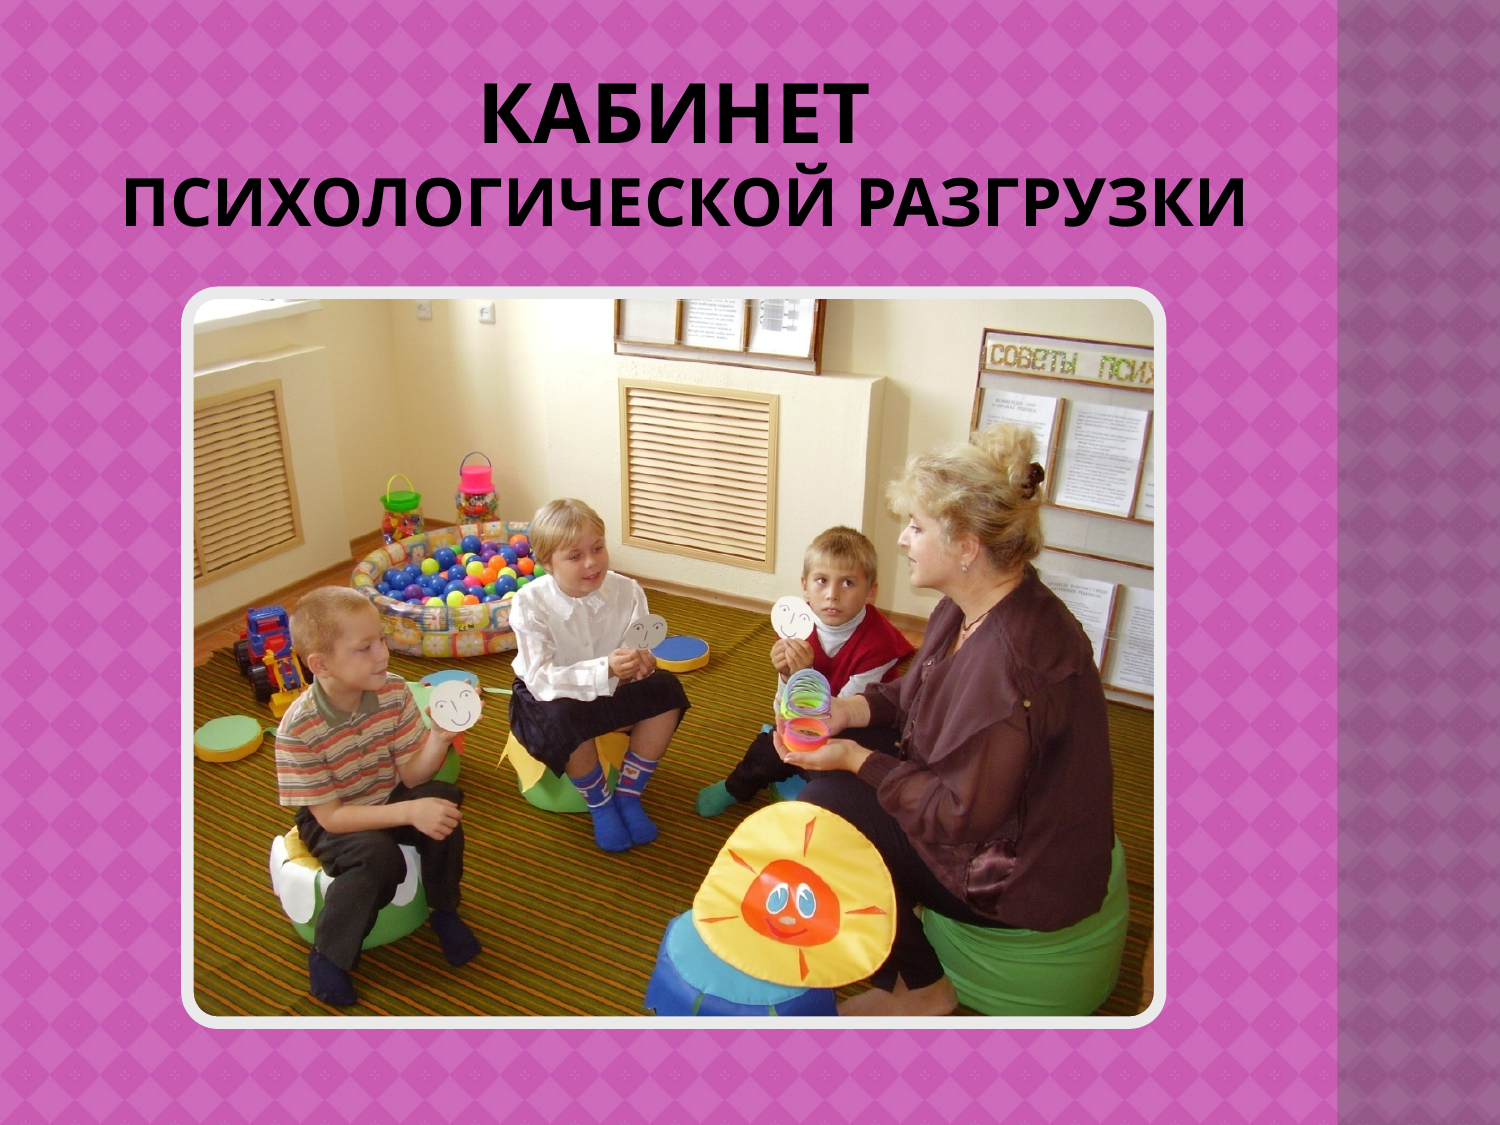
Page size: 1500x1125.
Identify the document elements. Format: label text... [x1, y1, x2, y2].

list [186, 292, 1161, 1024]
title Кабинет психологической разгрузки [35, 52, 1336, 240]
